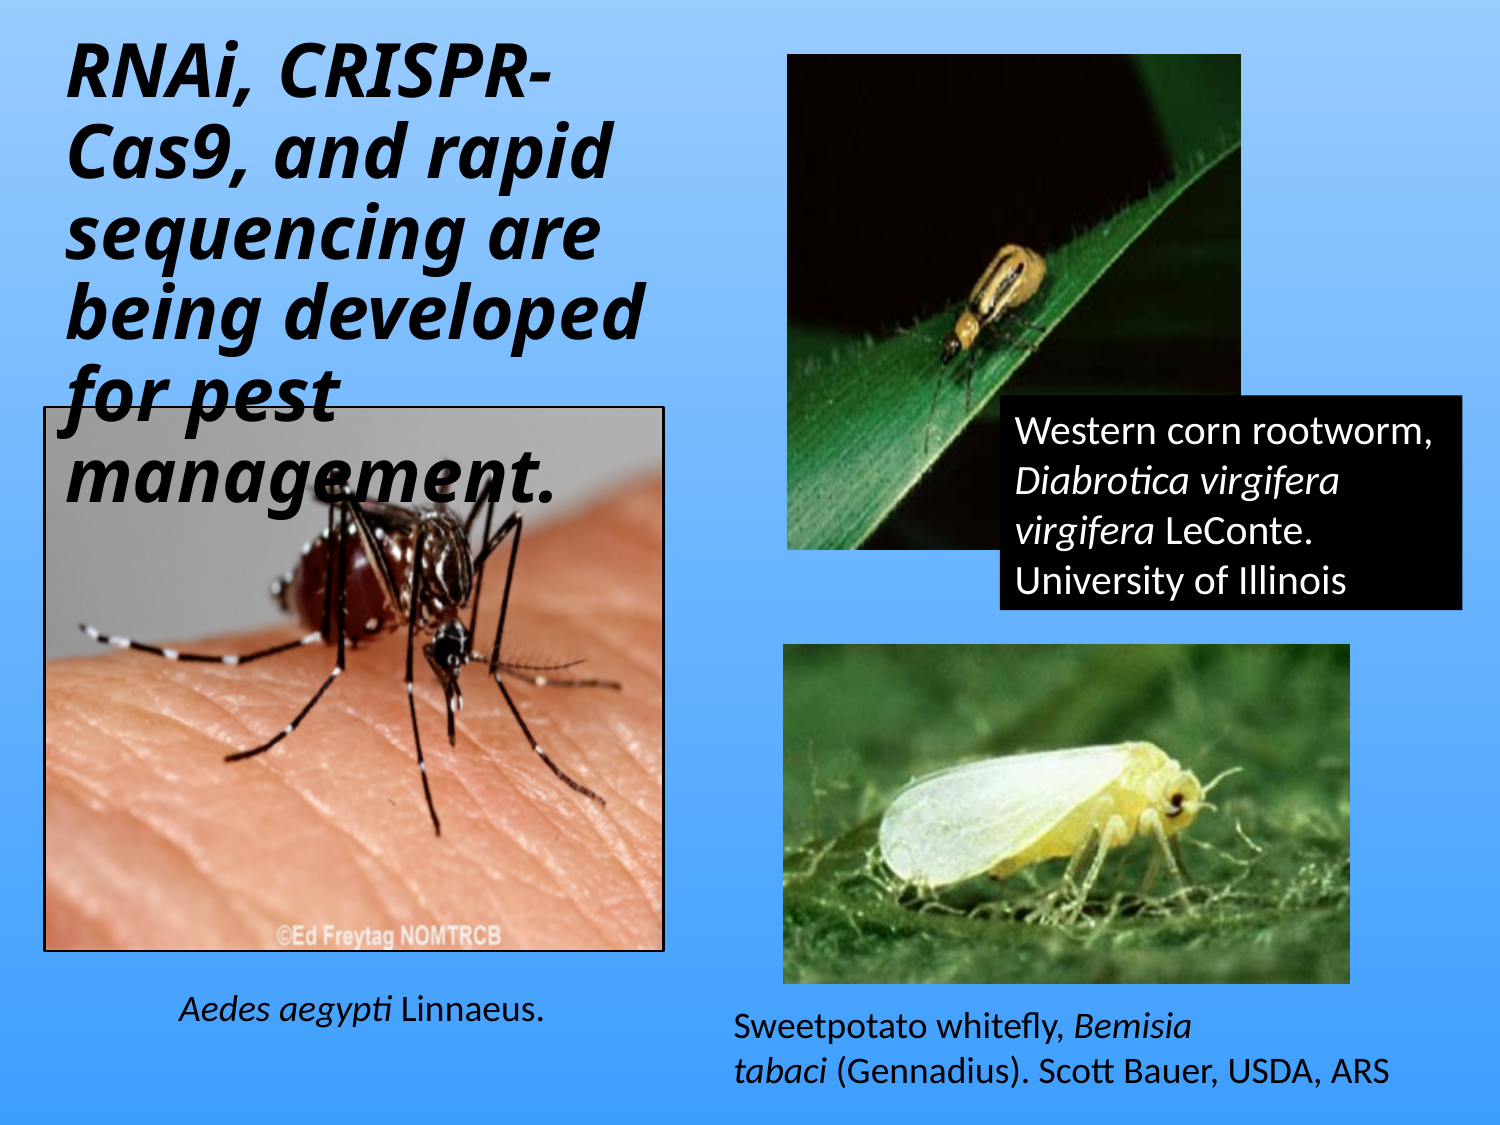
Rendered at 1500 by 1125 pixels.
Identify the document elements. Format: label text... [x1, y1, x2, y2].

text_box Aedes aegypti Linnaeus. [164, 976, 561, 1037]
text_box Sweetpotato whitefly, Bemisia tabaci (Gennadius). Scott Bauer, USDA, ARS [718, 993, 1425, 1099]
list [45, 407, 663, 950]
picture [783, 644, 1350, 984]
list RNAi, CRISPR-Cas9, and rapid sequencing are being developed for pest management. [50, 24, 750, 375]
picture [787, 54, 1241, 550]
text_box Western corn rootworm, Diabrotica virgifera virgifera LeConte. University of Illinois [999, 395, 1463, 611]
